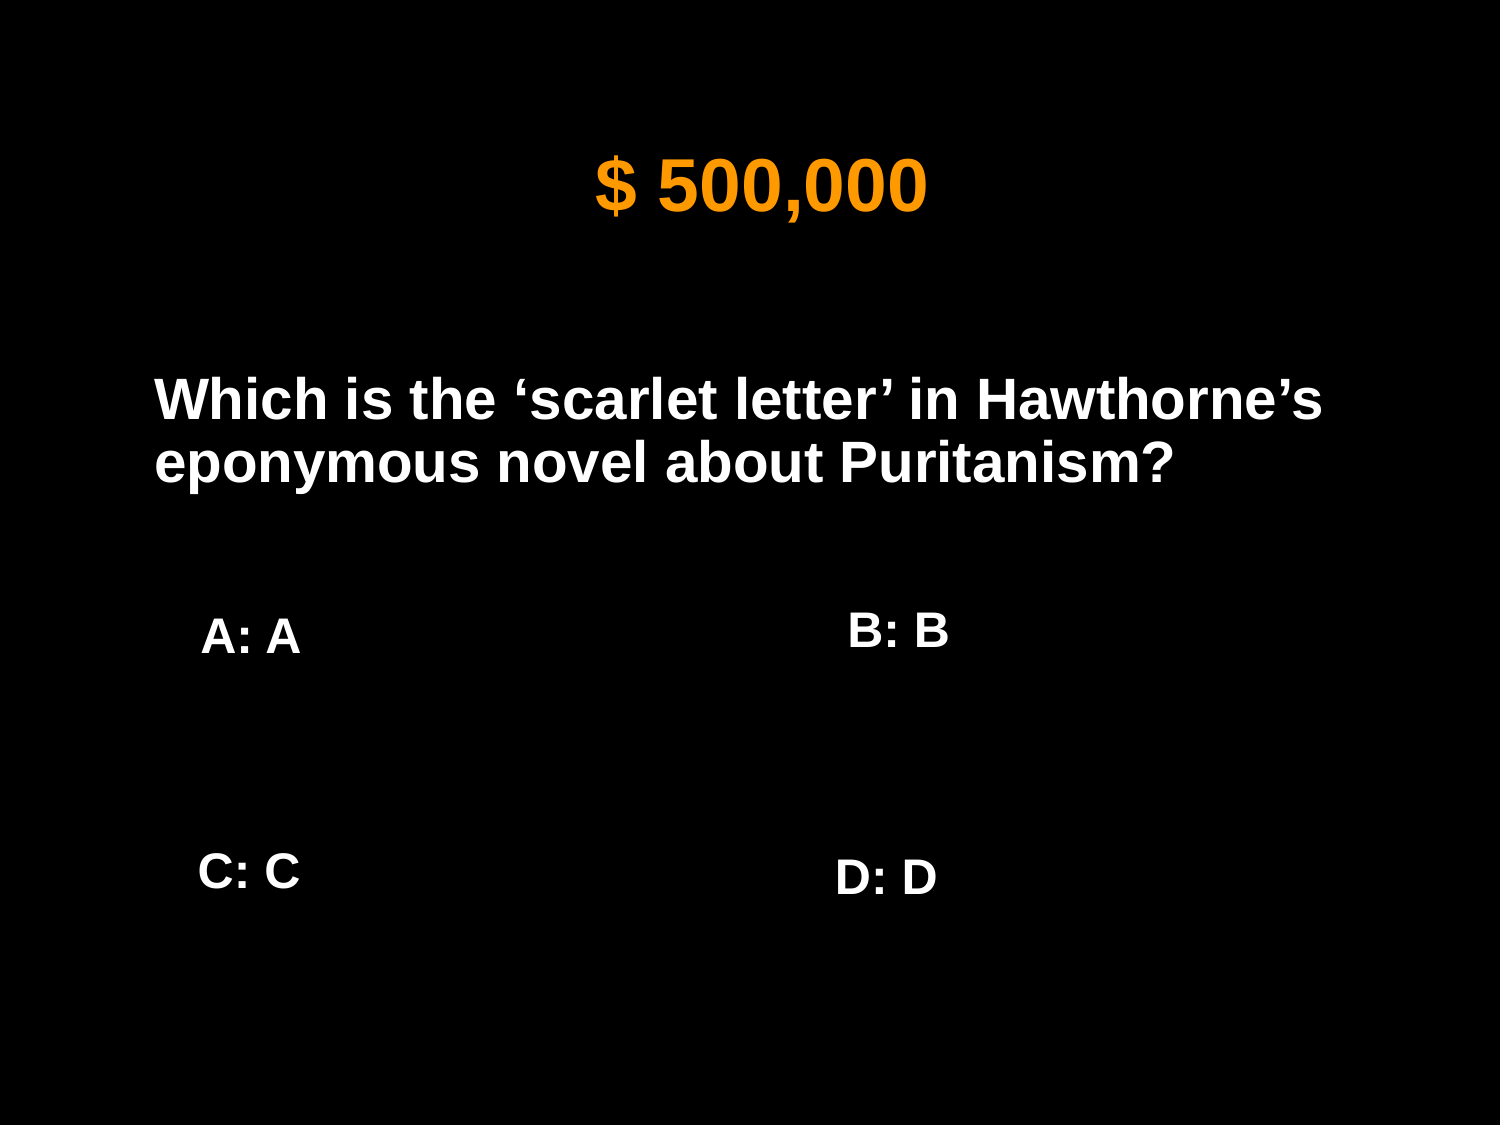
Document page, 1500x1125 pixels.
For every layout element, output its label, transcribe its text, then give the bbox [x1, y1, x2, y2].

text_box A: A [185, 603, 777, 663]
text_box Which is the ‘scarlet letter’ in Hawthorne’s eponymous novel about Puritanism? [83, 361, 1442, 516]
text_box $ 500,000 [83, 139, 1442, 258]
text_box C: C [182, 837, 750, 909]
text_box B: B [832, 597, 1483, 668]
text_box D: D [820, 843, 1447, 903]
